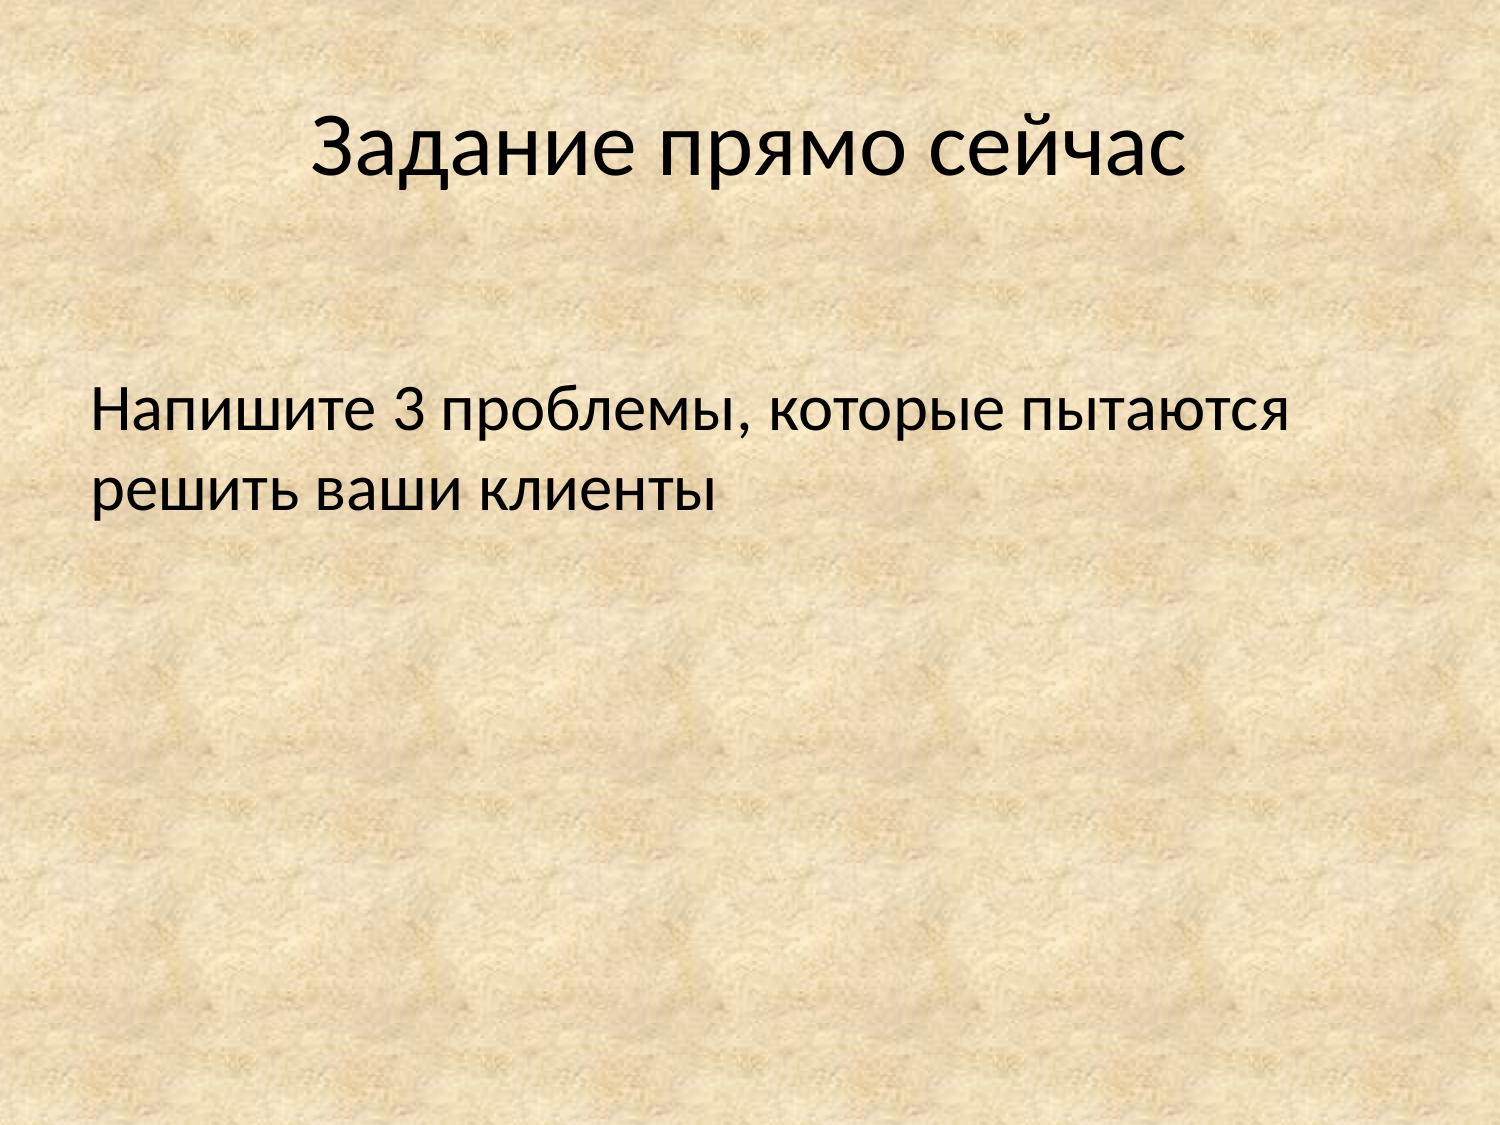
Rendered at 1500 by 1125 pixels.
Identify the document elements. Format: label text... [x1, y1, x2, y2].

picture [0, 0, 1500, 1125]
title Задание прямо сейчас [75, 45, 1425, 233]
list Напишите 3 проблемы, которые пытаются решить ваши клиенты [75, 262, 1425, 1005]
